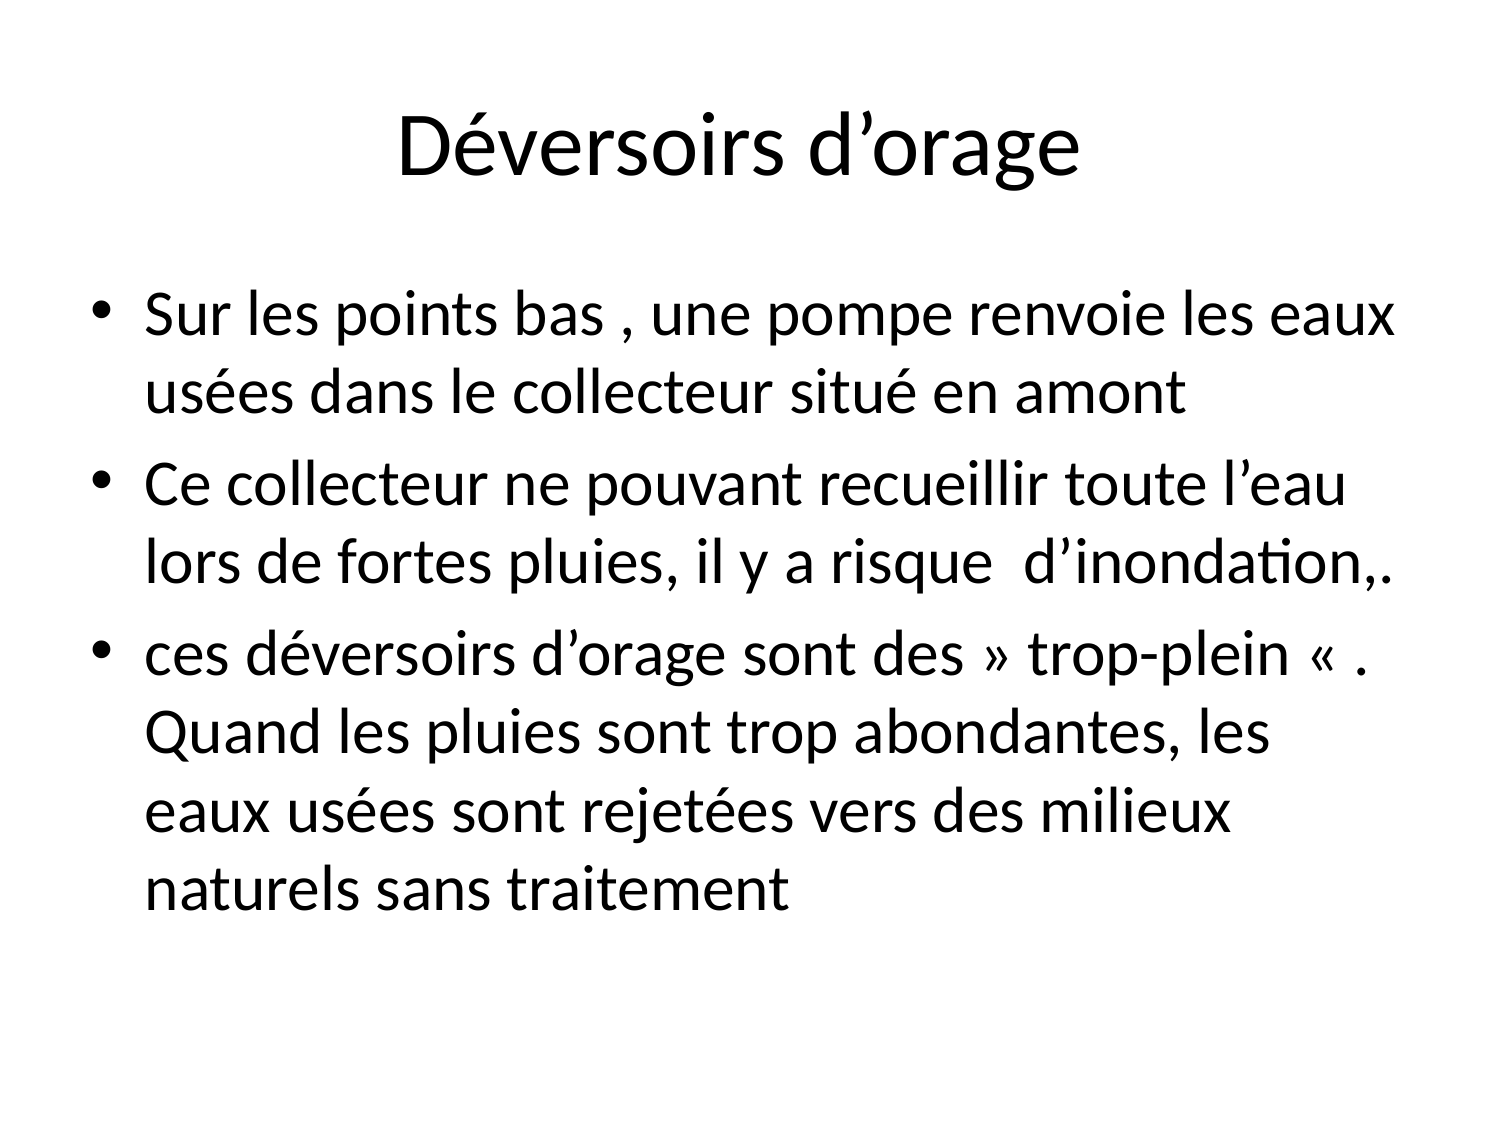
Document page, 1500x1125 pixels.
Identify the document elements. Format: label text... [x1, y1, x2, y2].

list Sur les points bas , une pompe renvoie les eaux usées dans le collecteur situé en amont Ce collecteur ne pouvant recueillir toute l’eau lors de fortes pluies, il y a risque d’inondation,. ces déversoirs d’orage sont des » trop-plein « . Quand les pluies sont trop abondantes, les eaux usées sont rejetées vers des milieux naturels sans traitement [75, 262, 1425, 1005]
title Déversoirs d’orage [75, 45, 1425, 233]
